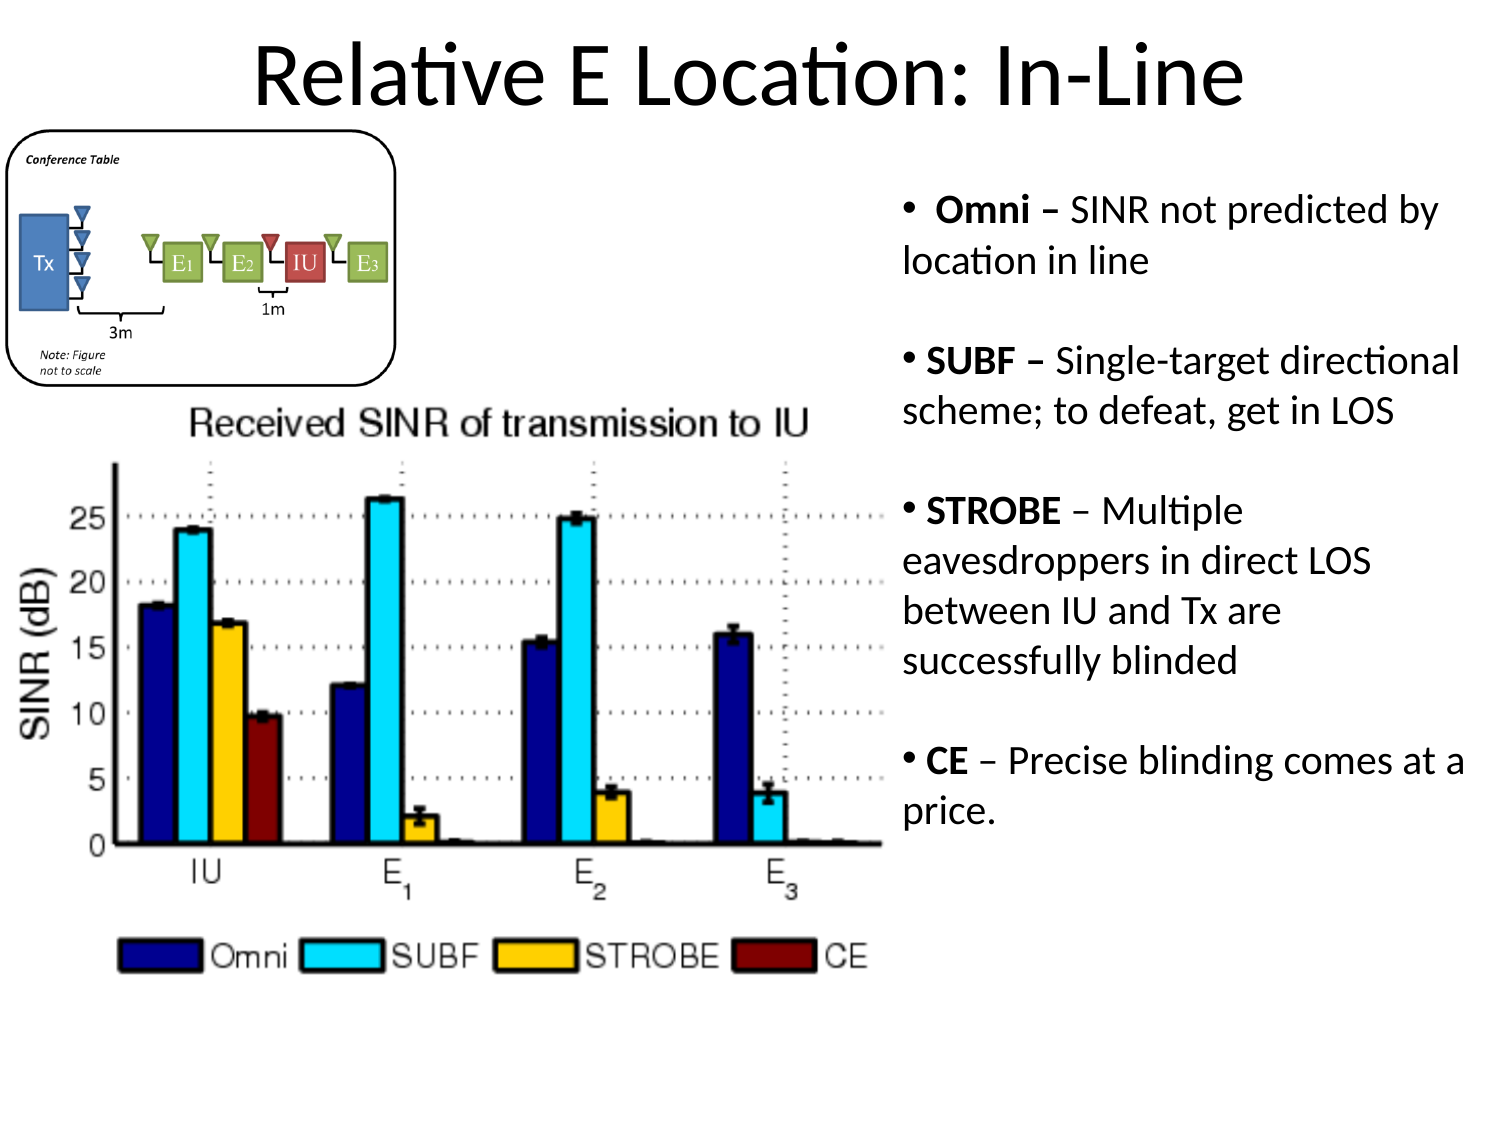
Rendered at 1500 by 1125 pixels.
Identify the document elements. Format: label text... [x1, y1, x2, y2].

text_box Omni – SINR not predicted by location in line SUBF – Single-target directional scheme; to defeat, get in LOS STROBE – Multiple eavesdroppers in direct LOS between IU and Tx are successfully blinded CE – Precise blinding comes at a price. [887, 174, 1500, 840]
picture [0, 124, 401, 389]
title Relative E Location: In-Line [75, 0, 1425, 138]
picture [9, 402, 886, 976]
